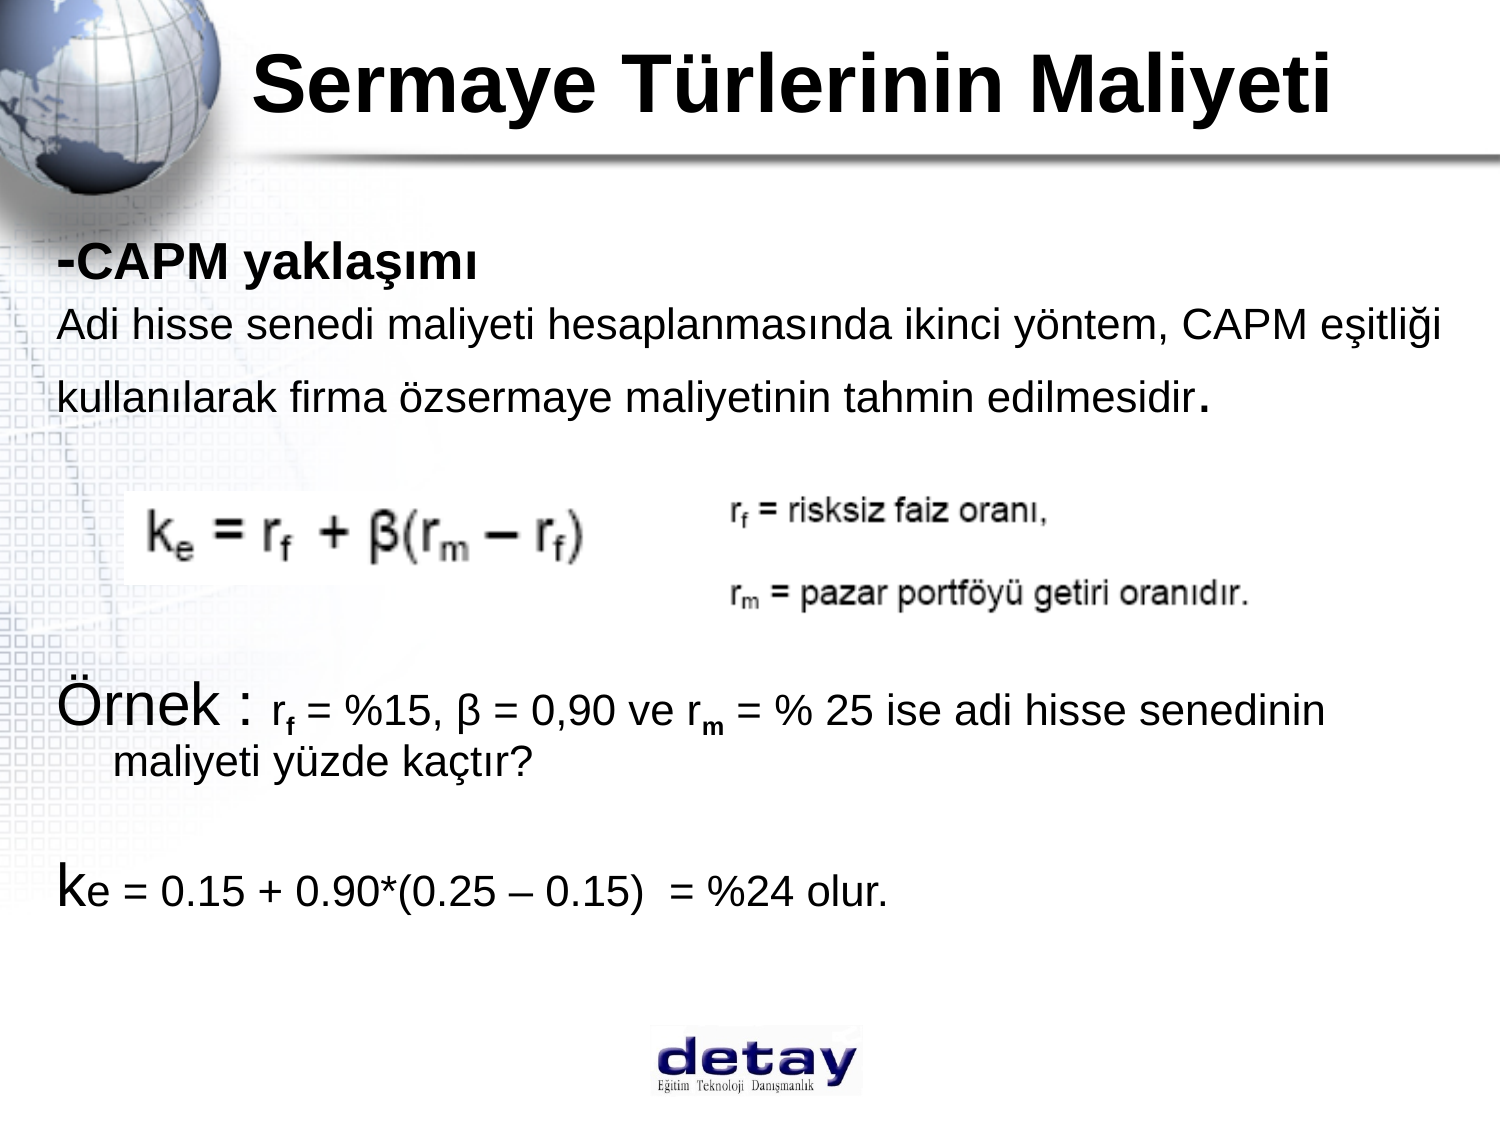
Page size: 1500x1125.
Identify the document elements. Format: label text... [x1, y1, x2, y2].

title Sermaye Türlerinin Maliyeti [236, 10, 1476, 148]
list -CAPM yaklaşımı Adi hisse senedi maliyeti hesaplanmasında ikinci yöntem, CAPM eşitliği kullanılarak firma özsermaye maliyetinin tahmin edilmesidir. Örnek : rf = %15, β = 0,90 ve rm = % 25 ise adi hisse senedinin maliyeti yüzde kaçtır? ke = 0.15 + 0.90*(0.25 – 0.15) = %24 olur. [40, 219, 1461, 995]
picture [0, 0, 1500, 1125]
